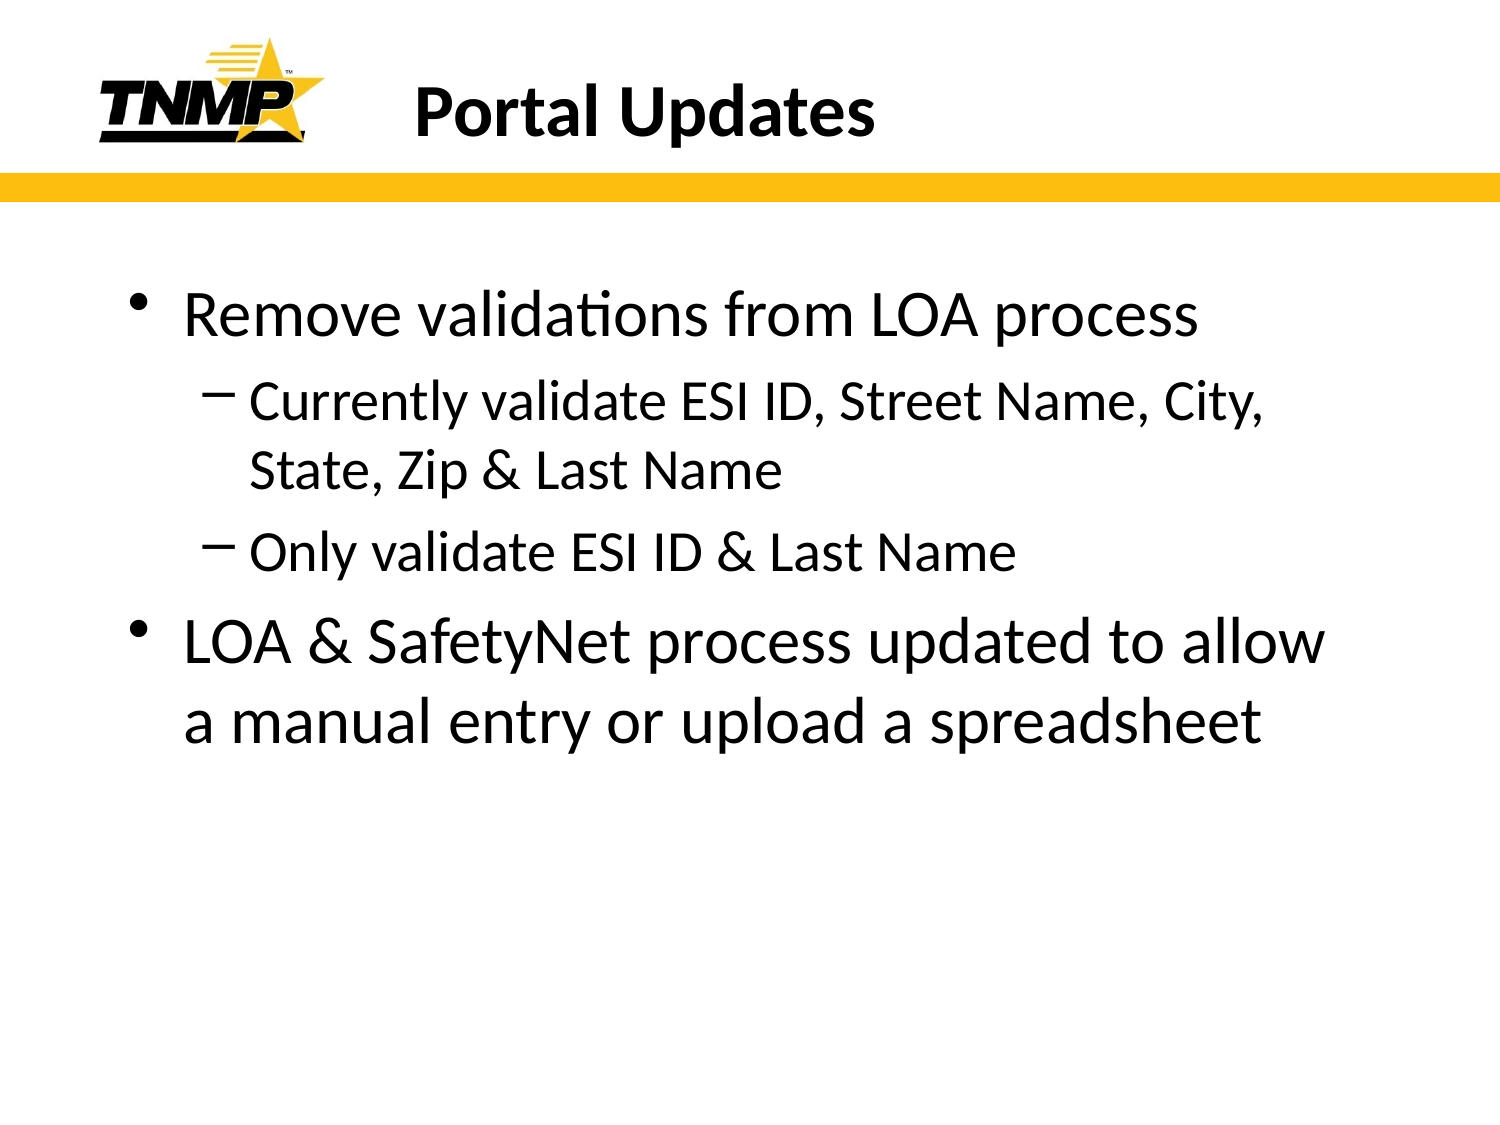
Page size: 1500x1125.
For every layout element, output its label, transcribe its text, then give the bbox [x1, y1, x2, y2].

list Remove validations from LOA process Currently validate ESI ID, Street Name, City, State, Zip & Last Name Only validate ESI ID & Last Name LOA & SafetyNet process updated to allow a manual entry or upload a spreadsheet [112, 262, 1388, 1001]
title Portal Updates [399, 37, 1388, 176]
picture [99, 37, 325, 143]
